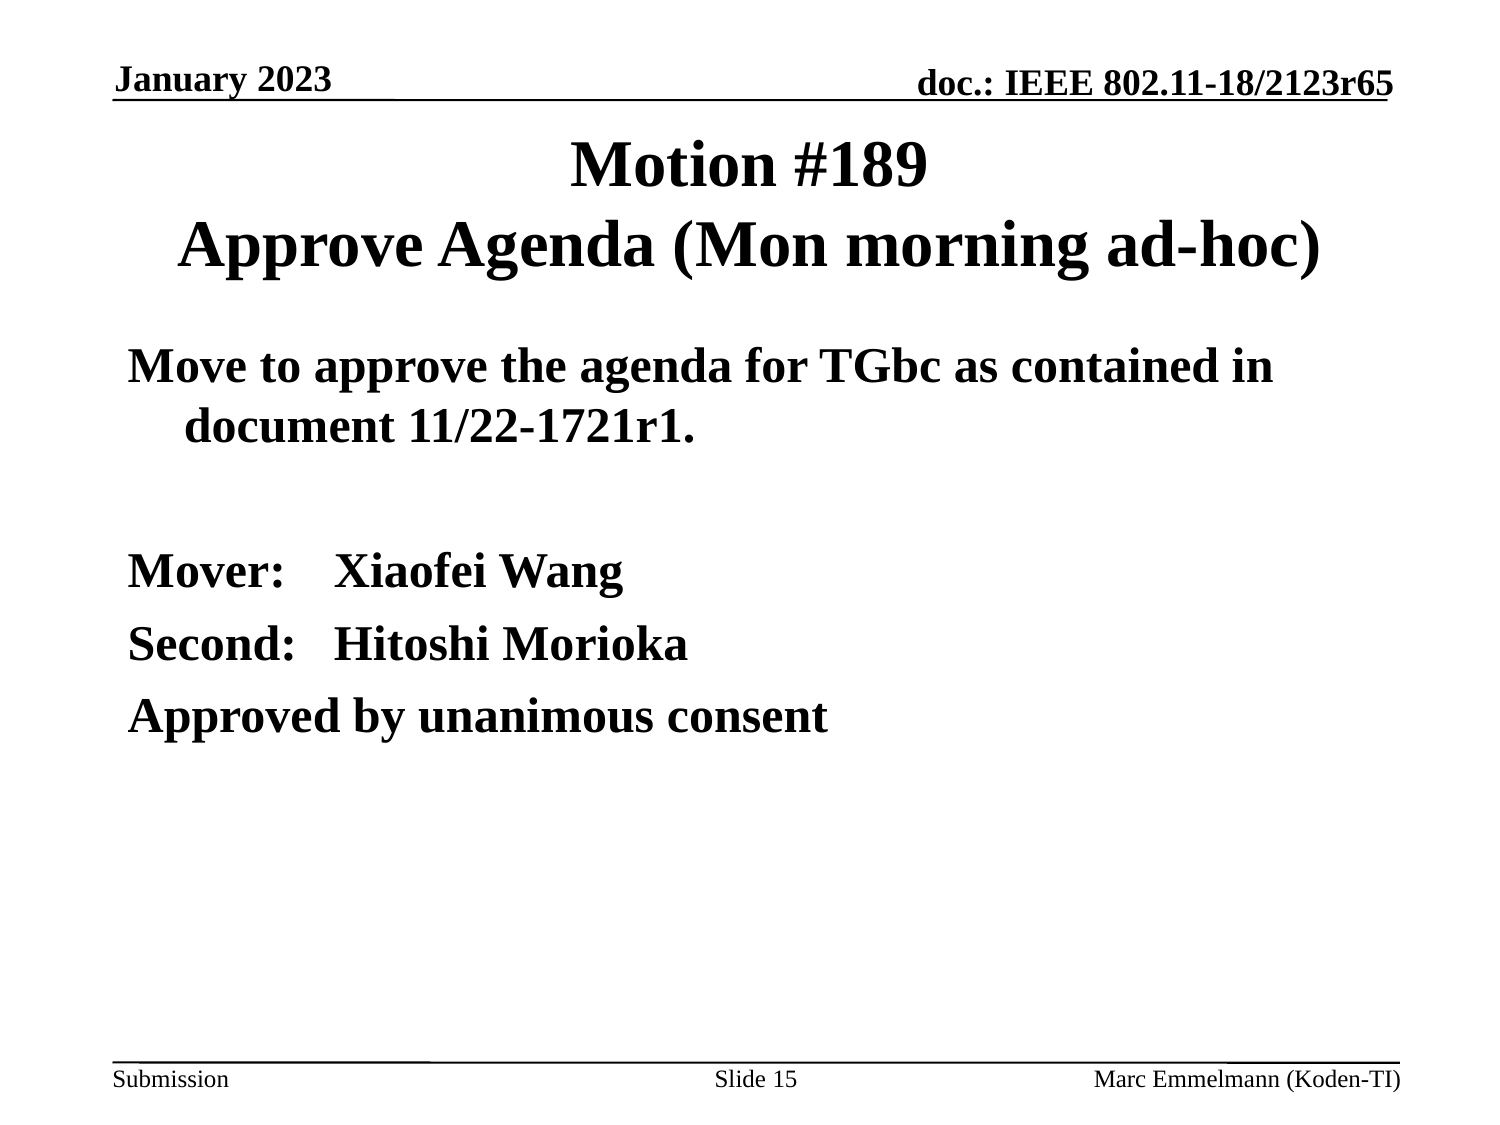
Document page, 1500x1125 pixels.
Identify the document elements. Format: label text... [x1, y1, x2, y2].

footer Marc Emmelmann (Koden-TI) [878, 1061, 1402, 1093]
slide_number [114, 54, 423, 100]
list Move to approve the agenda for TGbc as contained in document 11/22-1721r1. Mover: Xiaofei Wang Second: Hitoshi Morioka Approved by unanimous consent [112, 324, 1388, 1000]
slide_number Slide 15 [712, 1061, 800, 1123]
title Motion #189 Approve Agenda (Mon morning ad-hoc) [112, 112, 1388, 288]
